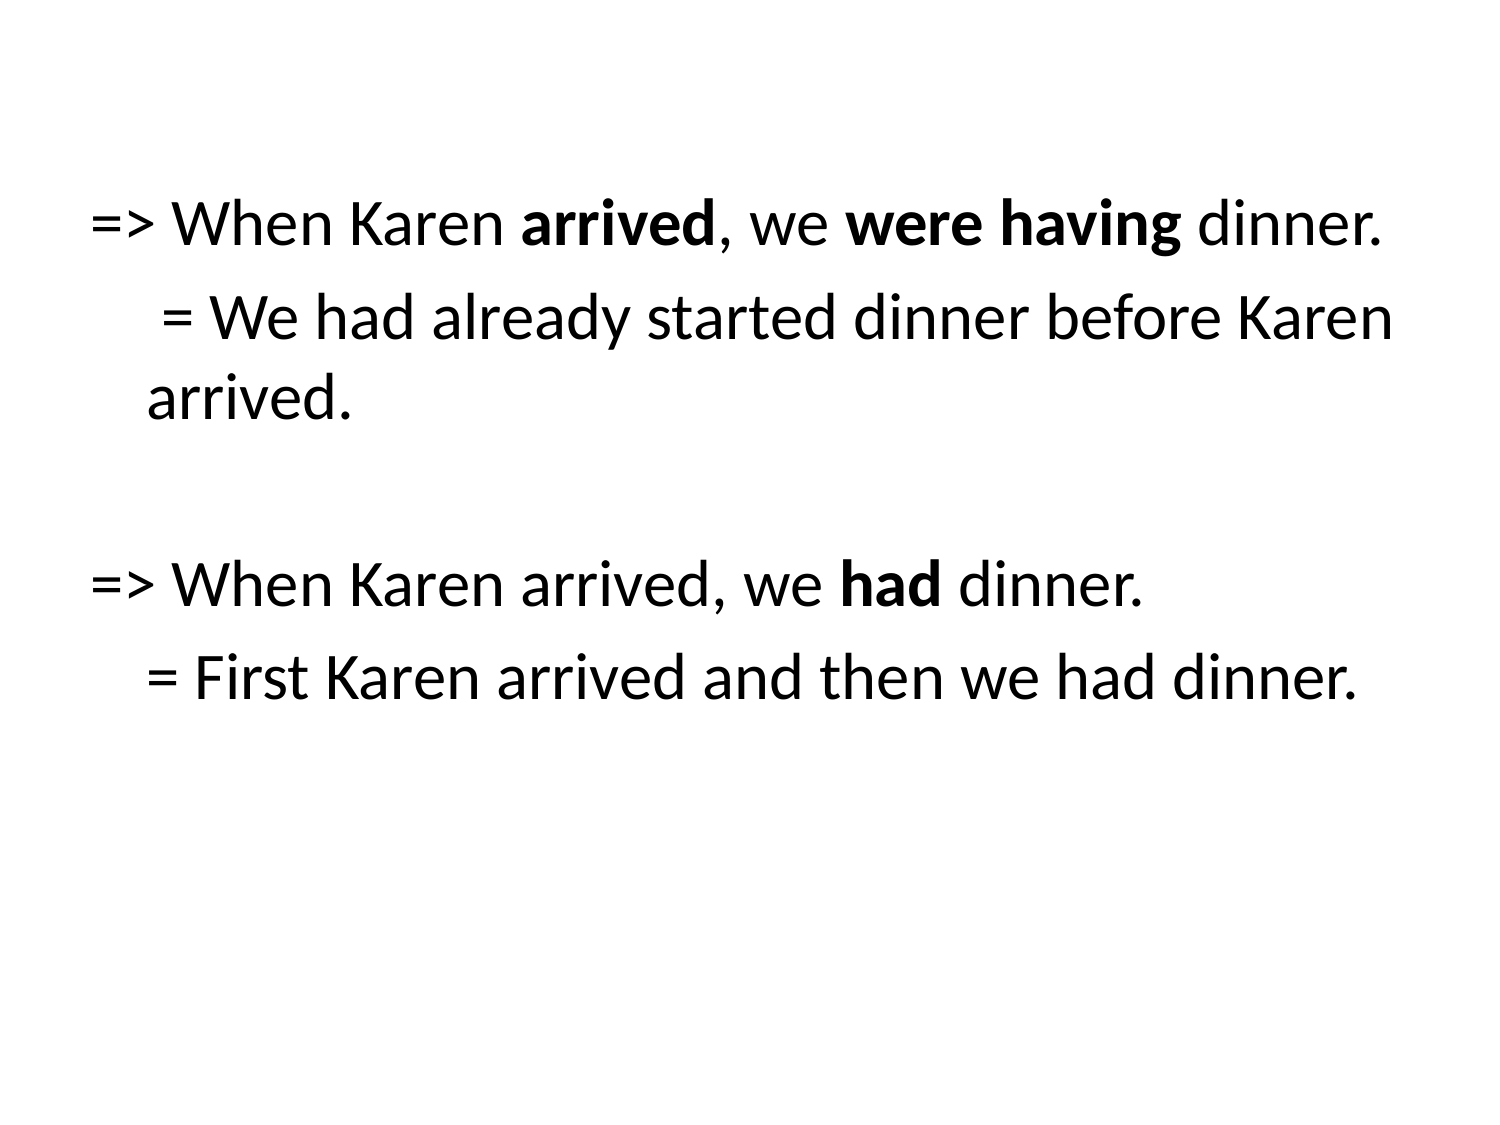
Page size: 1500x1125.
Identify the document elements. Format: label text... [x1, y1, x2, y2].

list => When Karen arrived, we were having dinner. = We had already started dinner before Karen arrived. => When Karen arrived, we had dinner. = First Karen arrived and then we had dinner. [75, 78, 1425, 1005]
